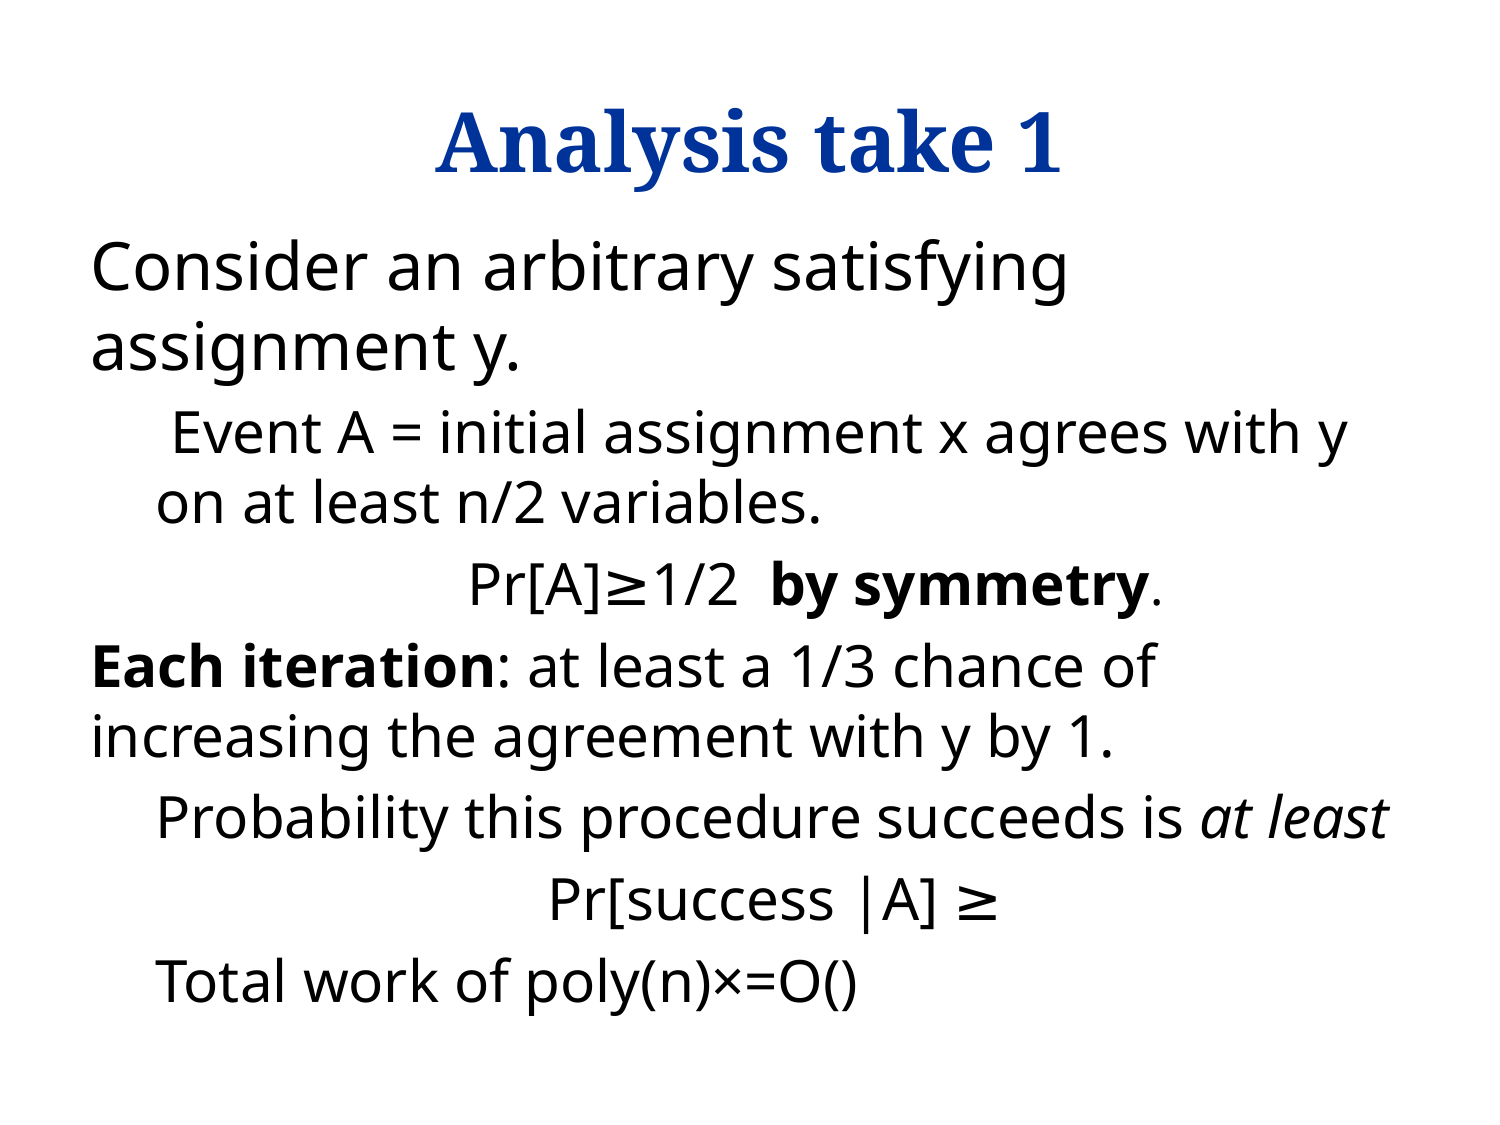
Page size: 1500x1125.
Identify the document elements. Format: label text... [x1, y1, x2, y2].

title Analysis take 1 [75, 45, 1425, 233]
